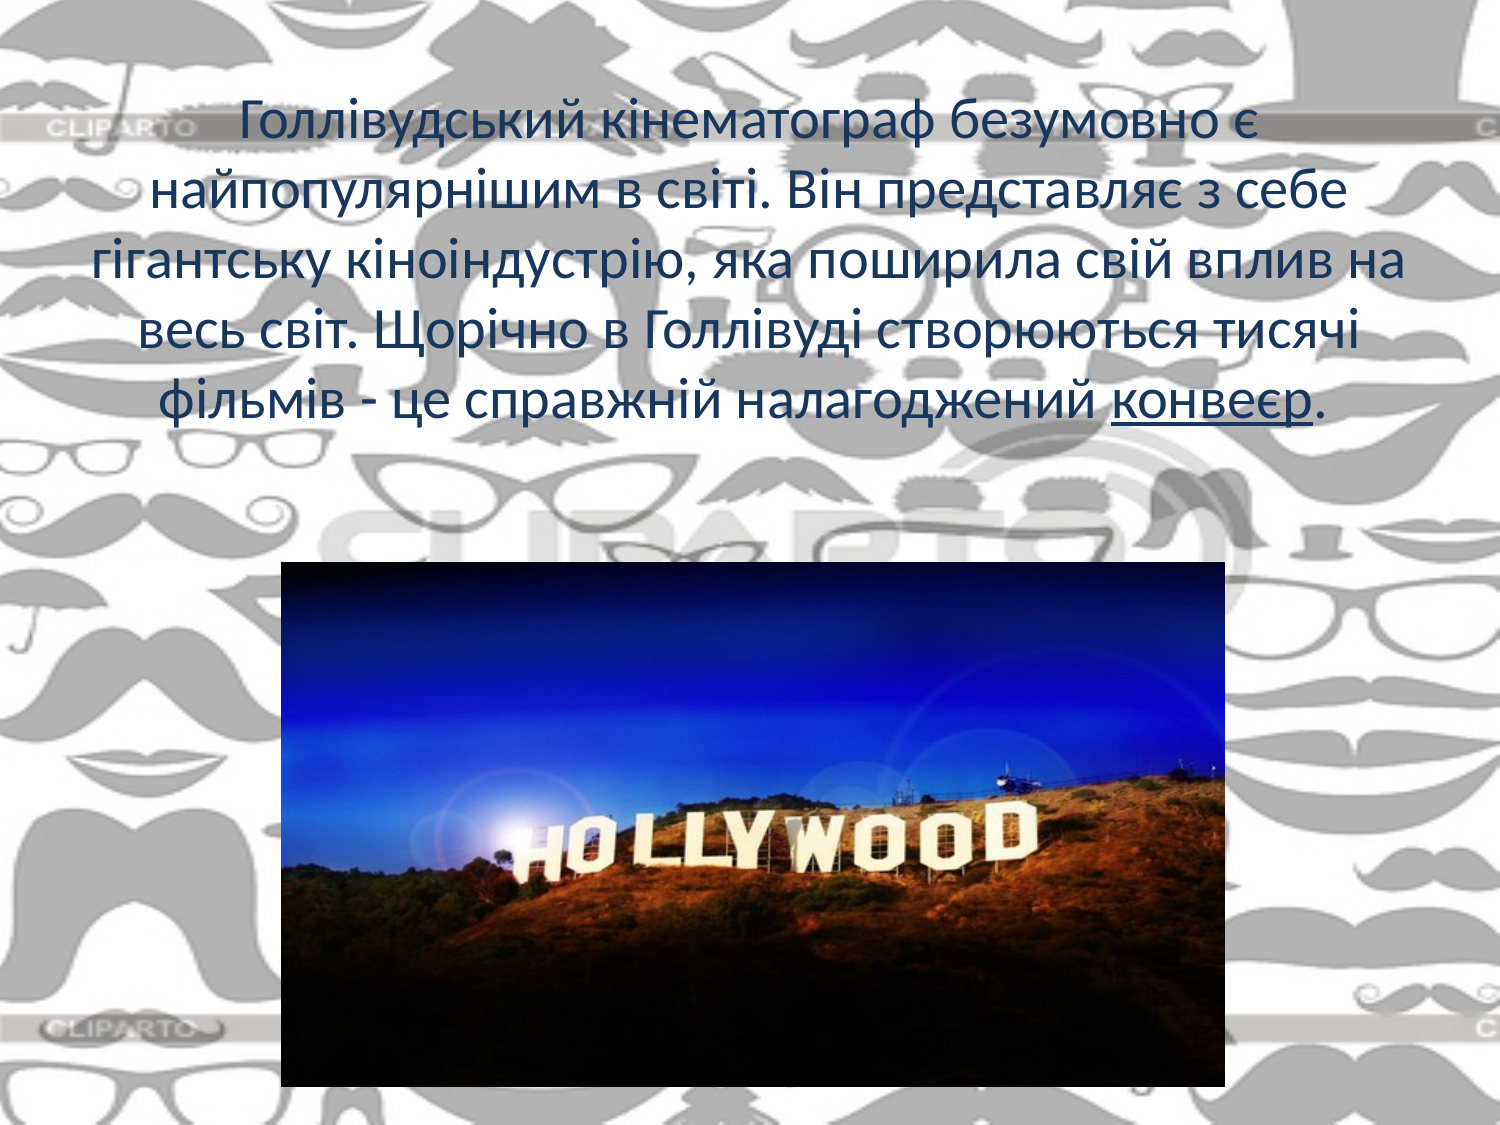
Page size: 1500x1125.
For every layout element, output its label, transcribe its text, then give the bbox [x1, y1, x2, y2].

picture [0, 0, 1500, 1125]
title Голлівудський кінематограф безумовно є найпопулярнішим в світі. Він представляє з себе гігантську кіноіндустрію, яка поширила свій вплив на весь світ. Щорічно в Голлівуді створюються тисячі фільмів - це справжній налагоджений конвеєр. [75, 45, 1425, 551]
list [280, 562, 1226, 1087]
